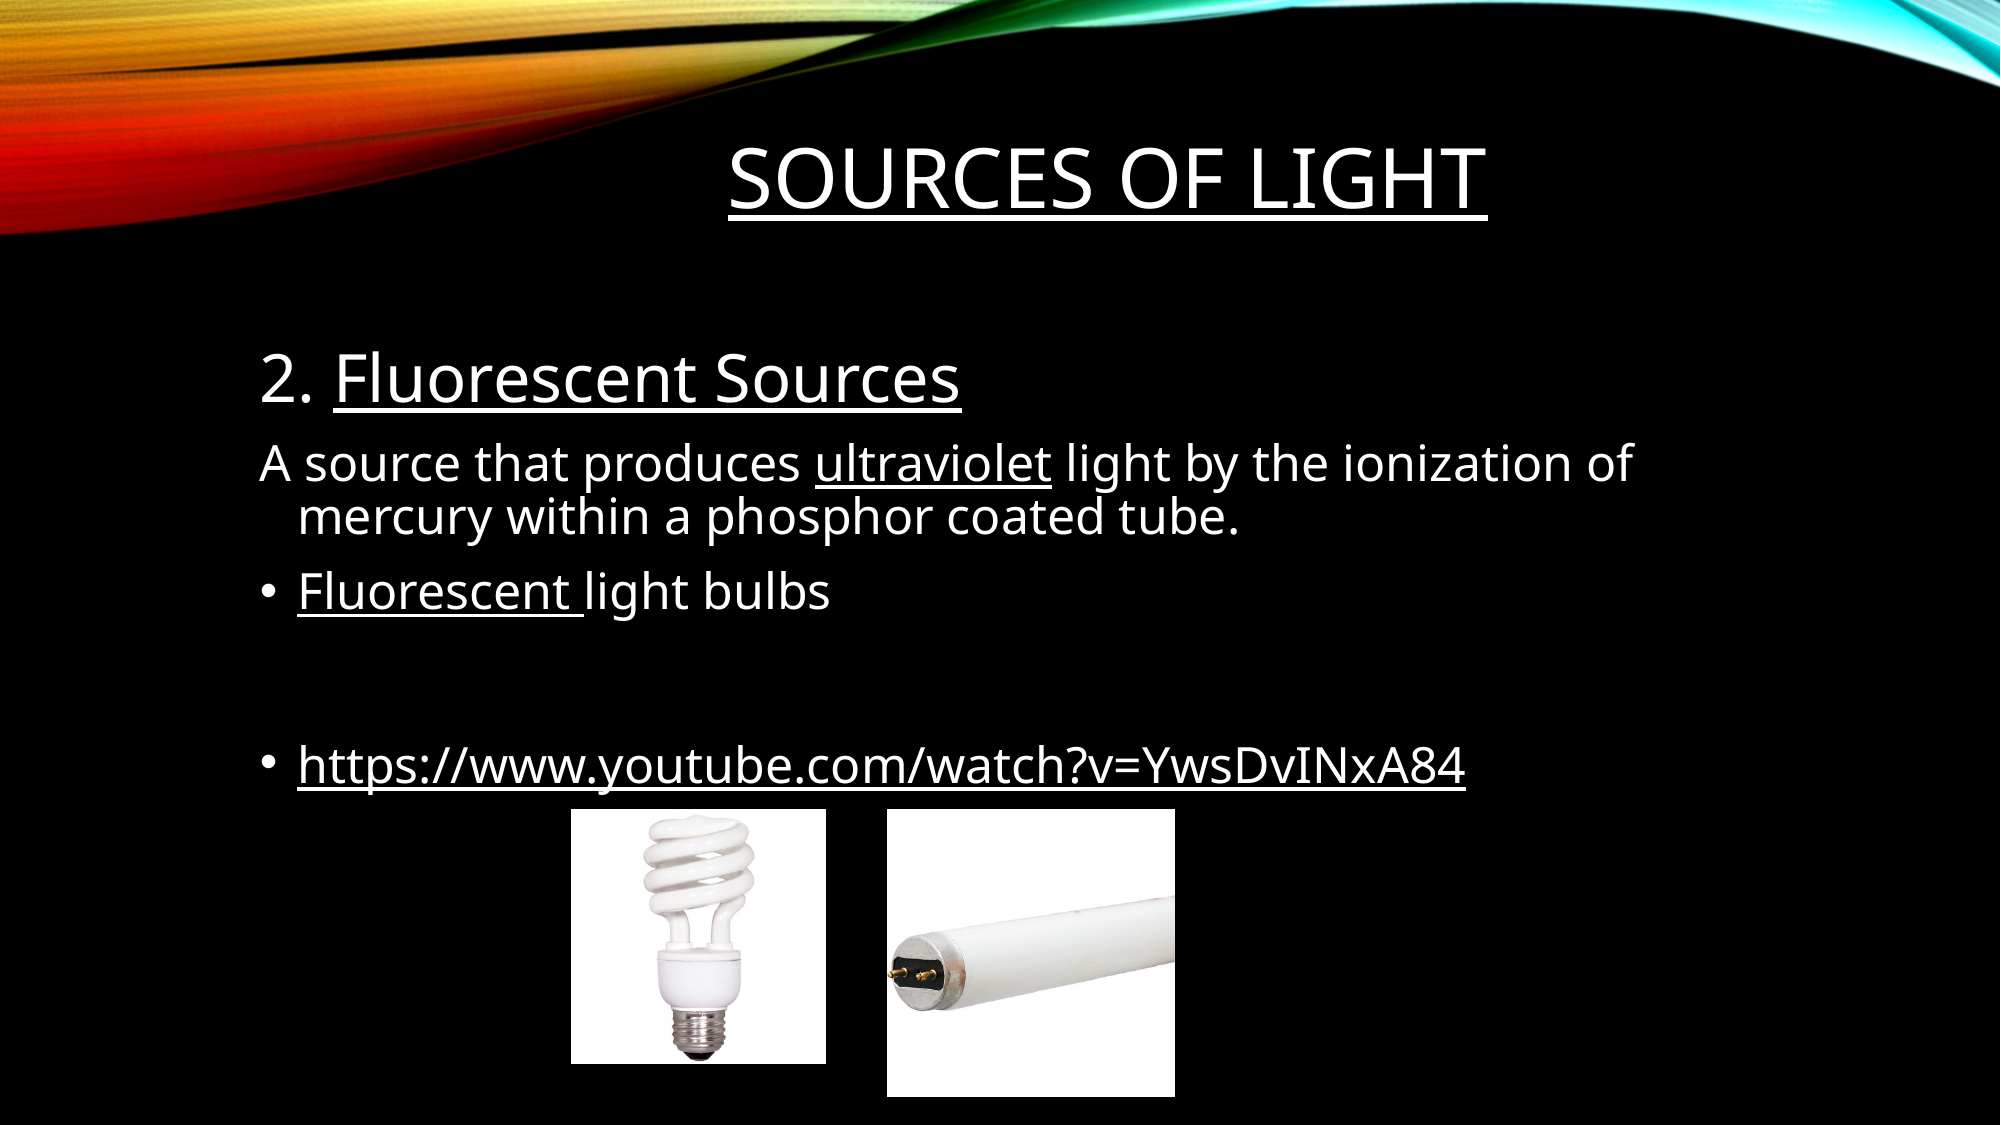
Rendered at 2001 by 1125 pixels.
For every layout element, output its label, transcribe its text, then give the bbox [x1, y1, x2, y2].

picture [571, 809, 826, 1064]
list 2. Fluorescent Sources A source that produces ultraviolet light by the ionization of mercury within a phosphor coated tube. Fluorescent light bulbs https://www.youtube.com/watch?v=YwsDvINxA84 [244, 337, 1704, 797]
picture [887, 809, 1176, 1098]
picture [0, 0, 2000, 237]
title Sources of Light [89, 125, 1503, 338]
